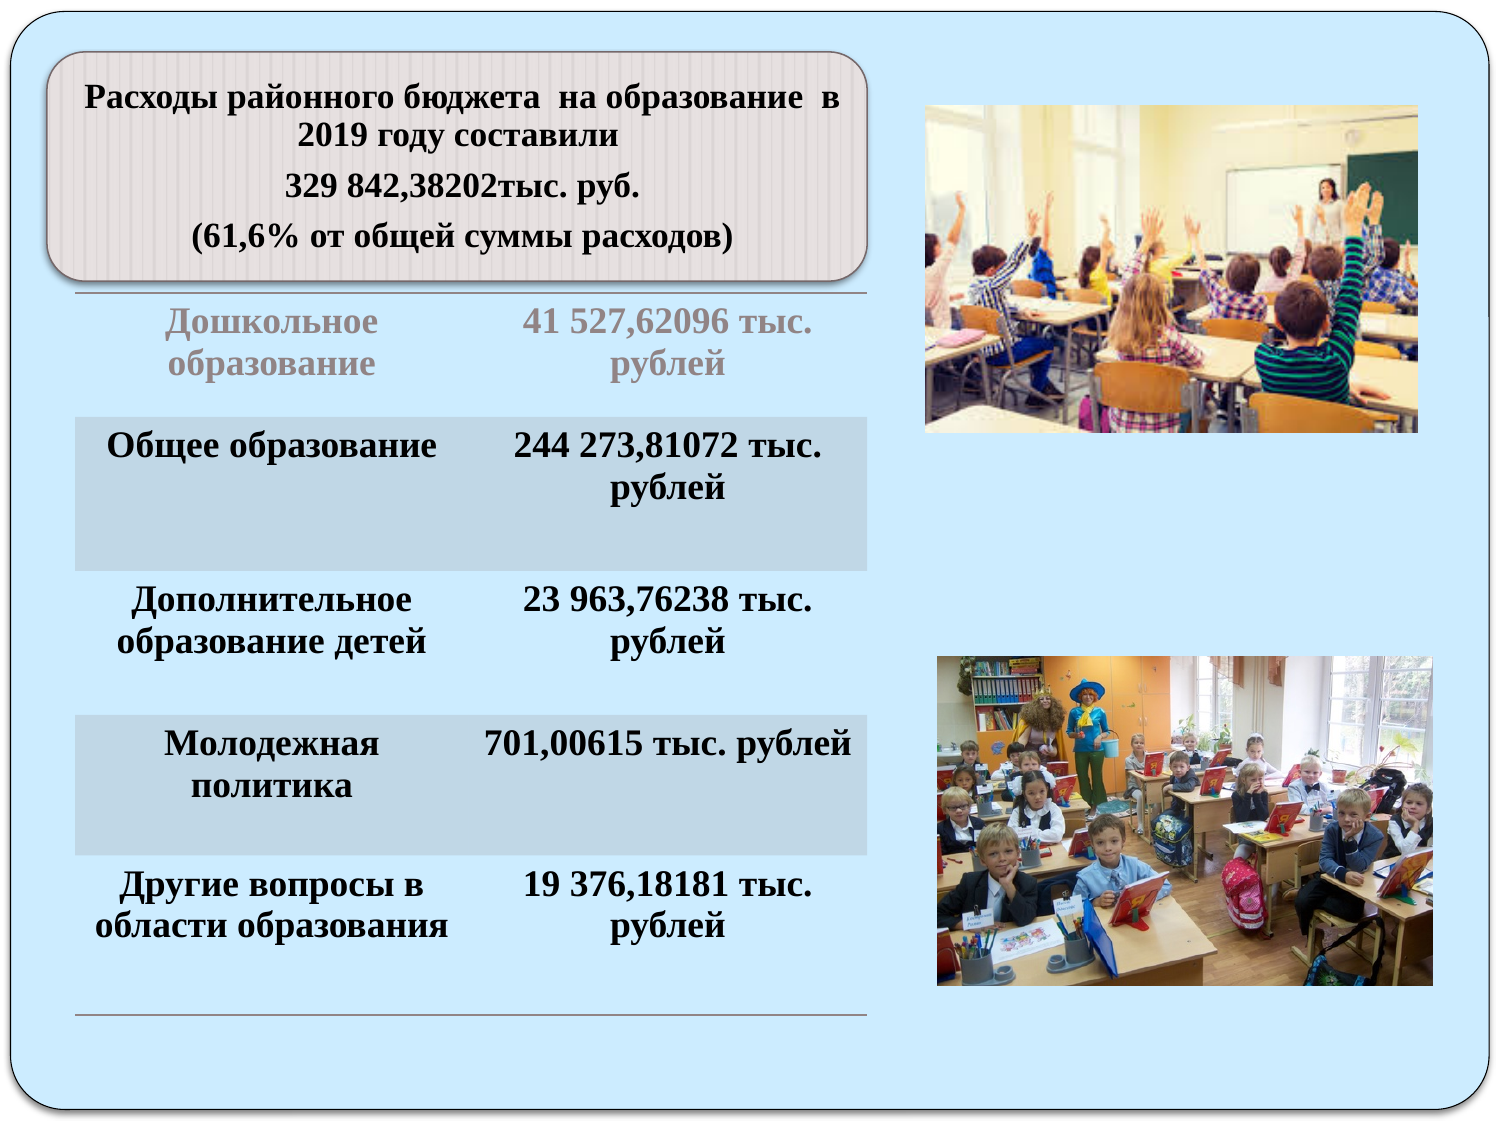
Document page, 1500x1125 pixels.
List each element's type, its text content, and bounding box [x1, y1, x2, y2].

table_header 41 527,62096 тыс. рублей [469, 294, 867, 417]
table_cell Другие вопросы в области образования [75, 855, 469, 1014]
table_cell 23 963,76238 тыс. рублей [469, 571, 867, 715]
table_cell 701,00615 тыс. рублей [469, 715, 867, 855]
table_cell Общее образование [75, 417, 469, 571]
table_cell Дополнительное образование детей [75, 571, 469, 715]
table_cell 244 273,81072 тыс. рублей [469, 417, 867, 571]
picture [937, 655, 1433, 986]
table_cell 19 376,18181 тыс. рублей [469, 855, 867, 1014]
table_cell Молодежная политика [75, 715, 469, 855]
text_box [46, 44, 868, 282]
picture [925, 105, 1419, 434]
table_header Дошкольное образование [75, 294, 469, 417]
